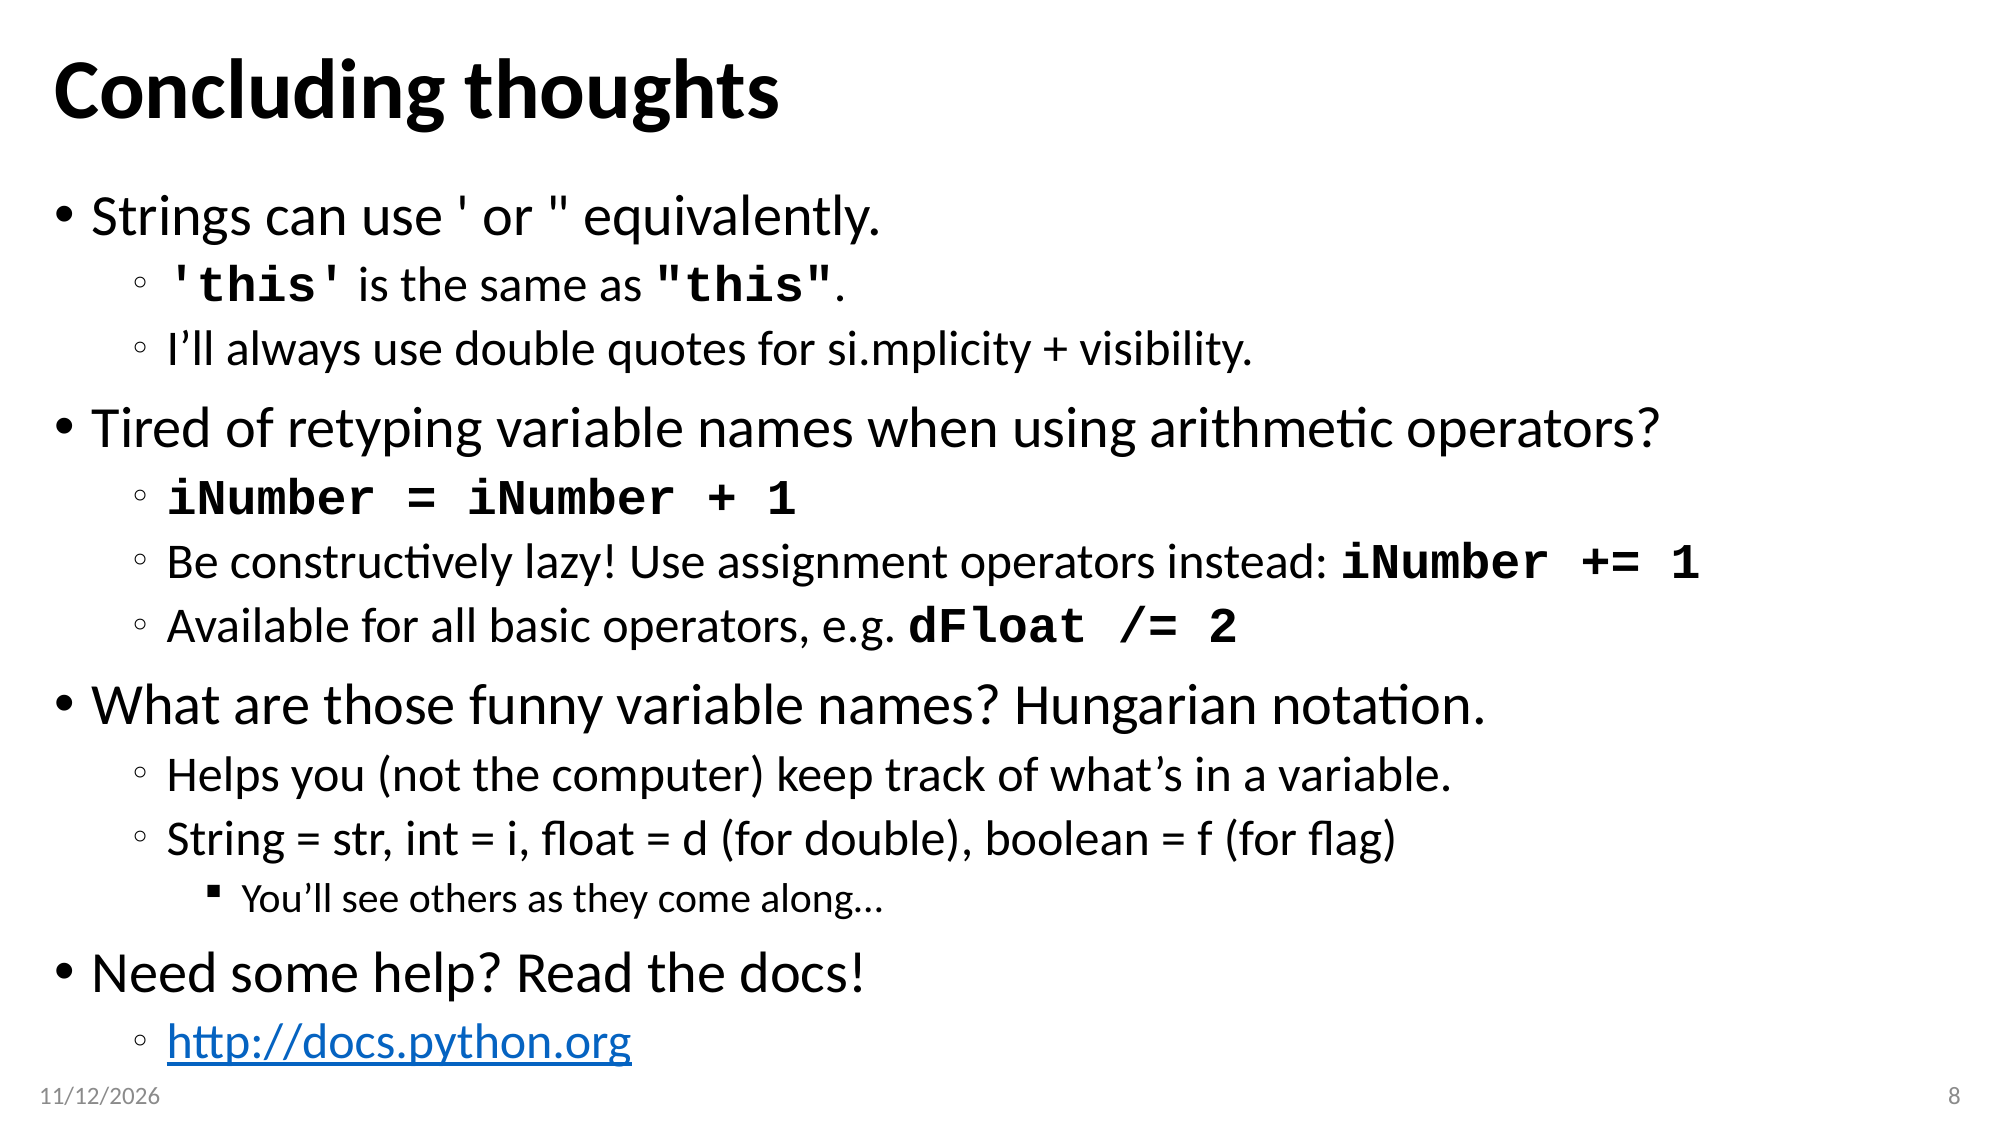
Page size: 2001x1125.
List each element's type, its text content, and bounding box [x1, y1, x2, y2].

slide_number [39, 1064, 490, 1125]
list Strings can use ' or " equivalently. 'this' is the same as "this". I’ll always use double quotes for si.mplicity + visibility. Tired of retyping variable names when using arithmetic operators? iNumber = iNumber + 1 Be constructively lazy! Use assignment operators instead: iNumber += 1 Available for all basic operators, e.g. dFloat /= 2 What are those funny variable names? Hungarian notation. Helps you (not the computer) keep track of what’s in a variable. String = str, int = i, float = d (for double), boolean = f (for flag) You’ll see others as they come along… Need some help? Read the docs! http://docs.python.org [39, 177, 1961, 1065]
title Concluding thoughts [39, 37, 1961, 145]
slide_number 8 [1510, 1064, 1961, 1125]
